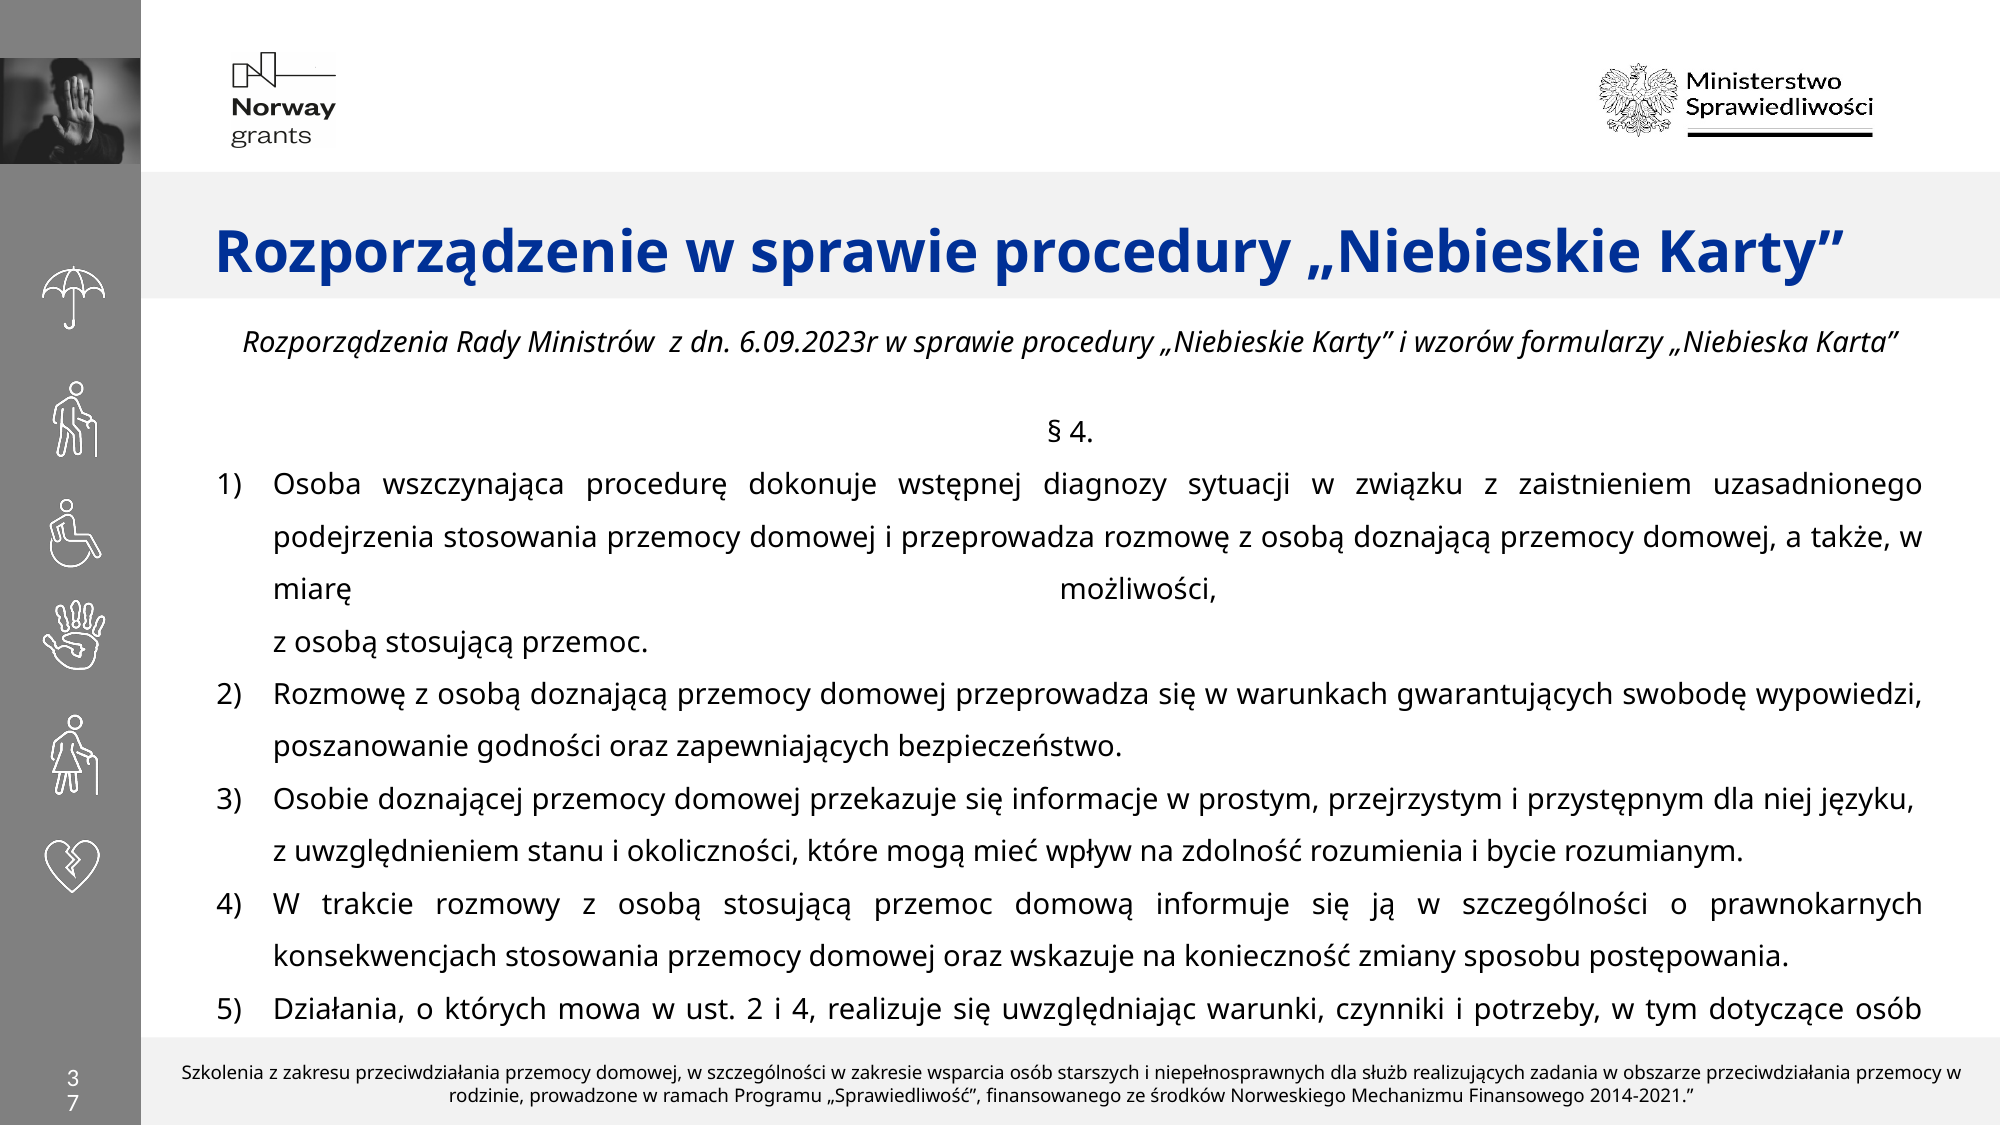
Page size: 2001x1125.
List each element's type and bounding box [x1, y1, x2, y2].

picture [1579, 46, 1892, 153]
text_box [0, 0, 2000, 1125]
